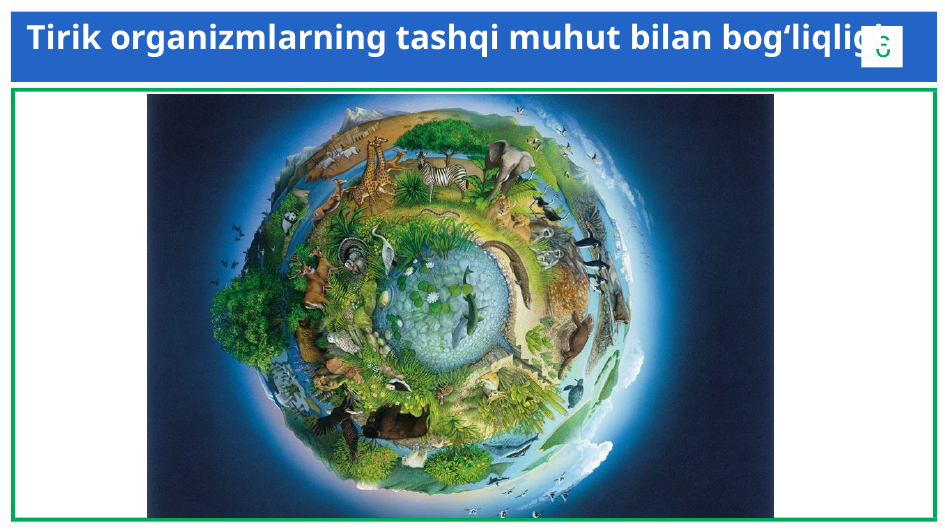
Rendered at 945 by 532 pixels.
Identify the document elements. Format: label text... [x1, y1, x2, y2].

text_box [861, 64, 903, 68]
text_box Tirik organizmlarning tashqi muhut bilan bog‘liqligi. [11, 8, 945, 64]
picture [147, 94, 774, 518]
